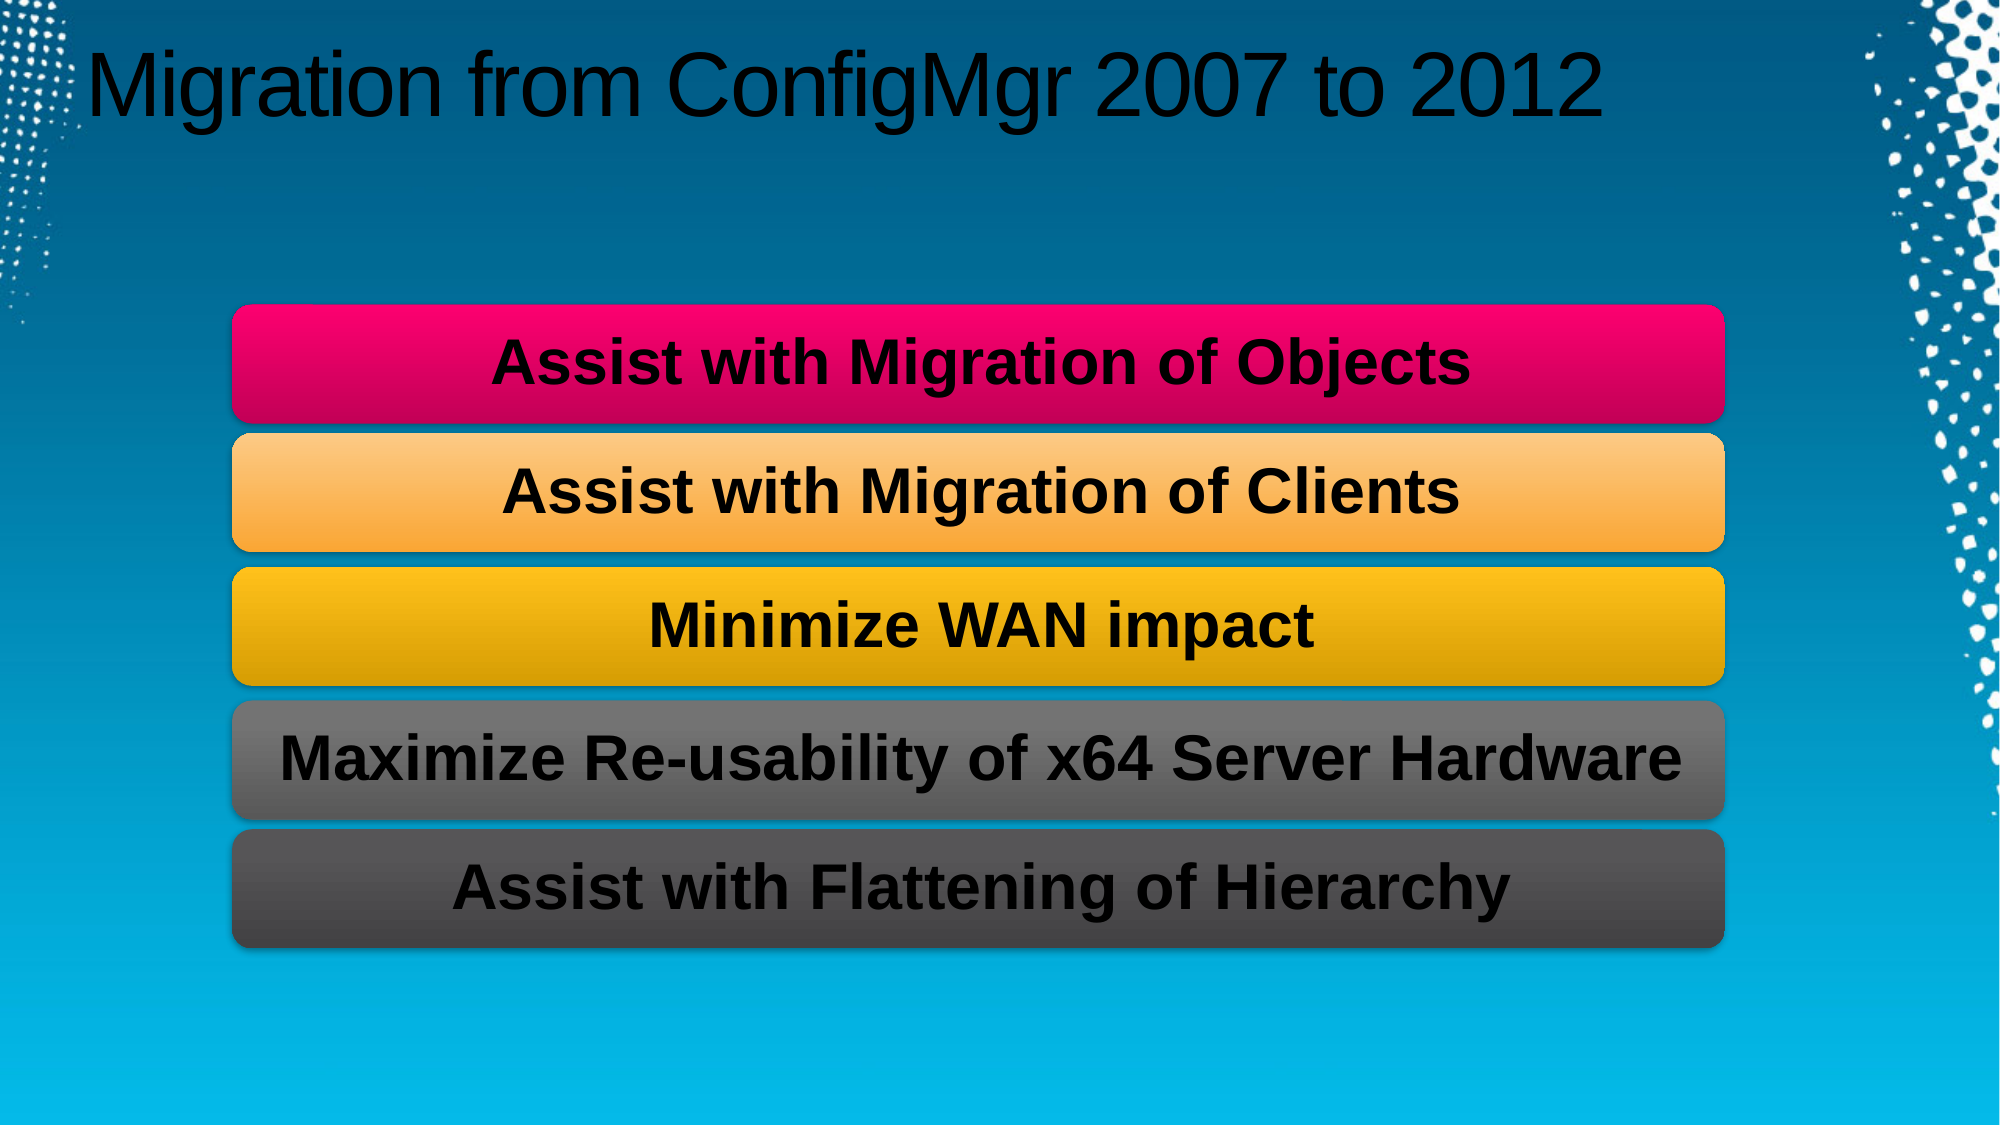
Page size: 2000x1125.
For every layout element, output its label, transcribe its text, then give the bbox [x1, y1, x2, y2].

picture [41, 59, 48, 67]
picture [1930, 291, 1941, 297]
picture [1988, 691, 2000, 709]
picture [16, 22, 23, 34]
picture [1973, 368, 1982, 380]
picture [1935, 431, 1946, 449]
picture [1994, 382, 2000, 391]
picture [1935, 379, 1948, 391]
picture [1919, 367, 1930, 378]
picture [1945, 213, 1955, 220]
picture [1974, 683, 1985, 694]
picture [1935, 0, 2000, 306]
picture [1928, 399, 1939, 415]
picture [29, 27, 38, 38]
picture [33, 0, 42, 10]
picture [1925, 87, 1941, 99]
picture [1982, 714, 1993, 729]
picture [58, 32, 66, 41]
picture [16, 143, 21, 151]
picture [33, 88, 42, 97]
picture [38, 74, 47, 80]
picture [1958, 445, 1968, 460]
picture [1981, 604, 2000, 620]
picture [1960, 392, 1970, 403]
picture [42, 31, 53, 39]
picture [1953, 301, 1962, 312]
picture [11, 55, 21, 64]
picture [1991, 637, 2000, 652]
picture [1898, 188, 1912, 198]
picture [17, 129, 23, 136]
picture [56, 47, 64, 55]
picture [1955, 246, 1965, 256]
picture [1932, 235, 1943, 241]
picture [1942, 269, 1953, 276]
picture [1922, 200, 1934, 207]
picture [1983, 404, 1992, 414]
picture [1979, 657, 1995, 676]
picture [1991, 747, 2000, 765]
picture [26, 57, 34, 68]
picture [1938, 122, 1950, 133]
picture [30, 14, 40, 23]
picture [1955, 557, 1965, 573]
picture [1929, 27, 1945, 45]
picture [13, 41, 25, 49]
picture [1963, 335, 1972, 344]
picture [10, 69, 17, 78]
picture [9, 84, 15, 91]
picture [1935, 177, 1945, 189]
picture [1892, 212, 1902, 216]
picture [1900, 240, 1912, 254]
picture [3, 10, 11, 18]
picture [1969, 625, 1985, 642]
title Migration from ConfigMgr 2007 to 2012 [85, 37, 1914, 138]
picture [1963, 278, 1976, 291]
picture [1952, 502, 1967, 516]
picture [43, 42, 49, 53]
picture [1968, 481, 1978, 492]
picture [1993, 321, 2000, 339]
picture [47, 0, 57, 10]
picture [18, 0, 29, 6]
picture [1978, 517, 1987, 527]
picture [1921, 0, 1934, 8]
picture [31, 131, 37, 138]
picture [0, 155, 5, 163]
picture [1946, 155, 1961, 167]
picture [1972, 570, 1986, 583]
picture [1963, 589, 1976, 607]
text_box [231, 270, 1726, 983]
picture [1941, 324, 1952, 332]
picture [1889, 152, 1901, 166]
picture [34, 101, 43, 111]
picture [1970, 426, 1980, 436]
picture [54, 76, 60, 83]
picture [1920, 257, 1932, 264]
picture [1946, 525, 1956, 533]
picture [33, 116, 40, 124]
picture [1926, 344, 1939, 358]
picture [1995, 582, 2000, 595]
picture [1980, 460, 1987, 469]
picture [18, 13, 26, 19]
picture [28, 42, 36, 53]
picture [1948, 413, 1958, 424]
picture [1984, 349, 1992, 357]
picture [1914, 164, 1923, 177]
picture [1972, 312, 1985, 322]
picture [1990, 492, 2000, 505]
picture [1911, 223, 1918, 230]
picture [1942, 465, 1958, 483]
picture [45, 16, 55, 24]
picture [1992, 438, 2000, 448]
picture [1963, 535, 1977, 550]
picture [1957, 187, 1971, 200]
picture [1915, 109, 1924, 119]
picture [1988, 547, 2000, 561]
picture [0, 40, 9, 45]
picture [6, 97, 12, 105]
picture [1950, 359, 1960, 366]
picture [24, 72, 32, 79]
picture [1914, 308, 1929, 326]
picture [1925, 141, 1935, 155]
picture [55, 62, 62, 69]
picture [1909, 274, 1920, 291]
picture [0, 24, 9, 33]
